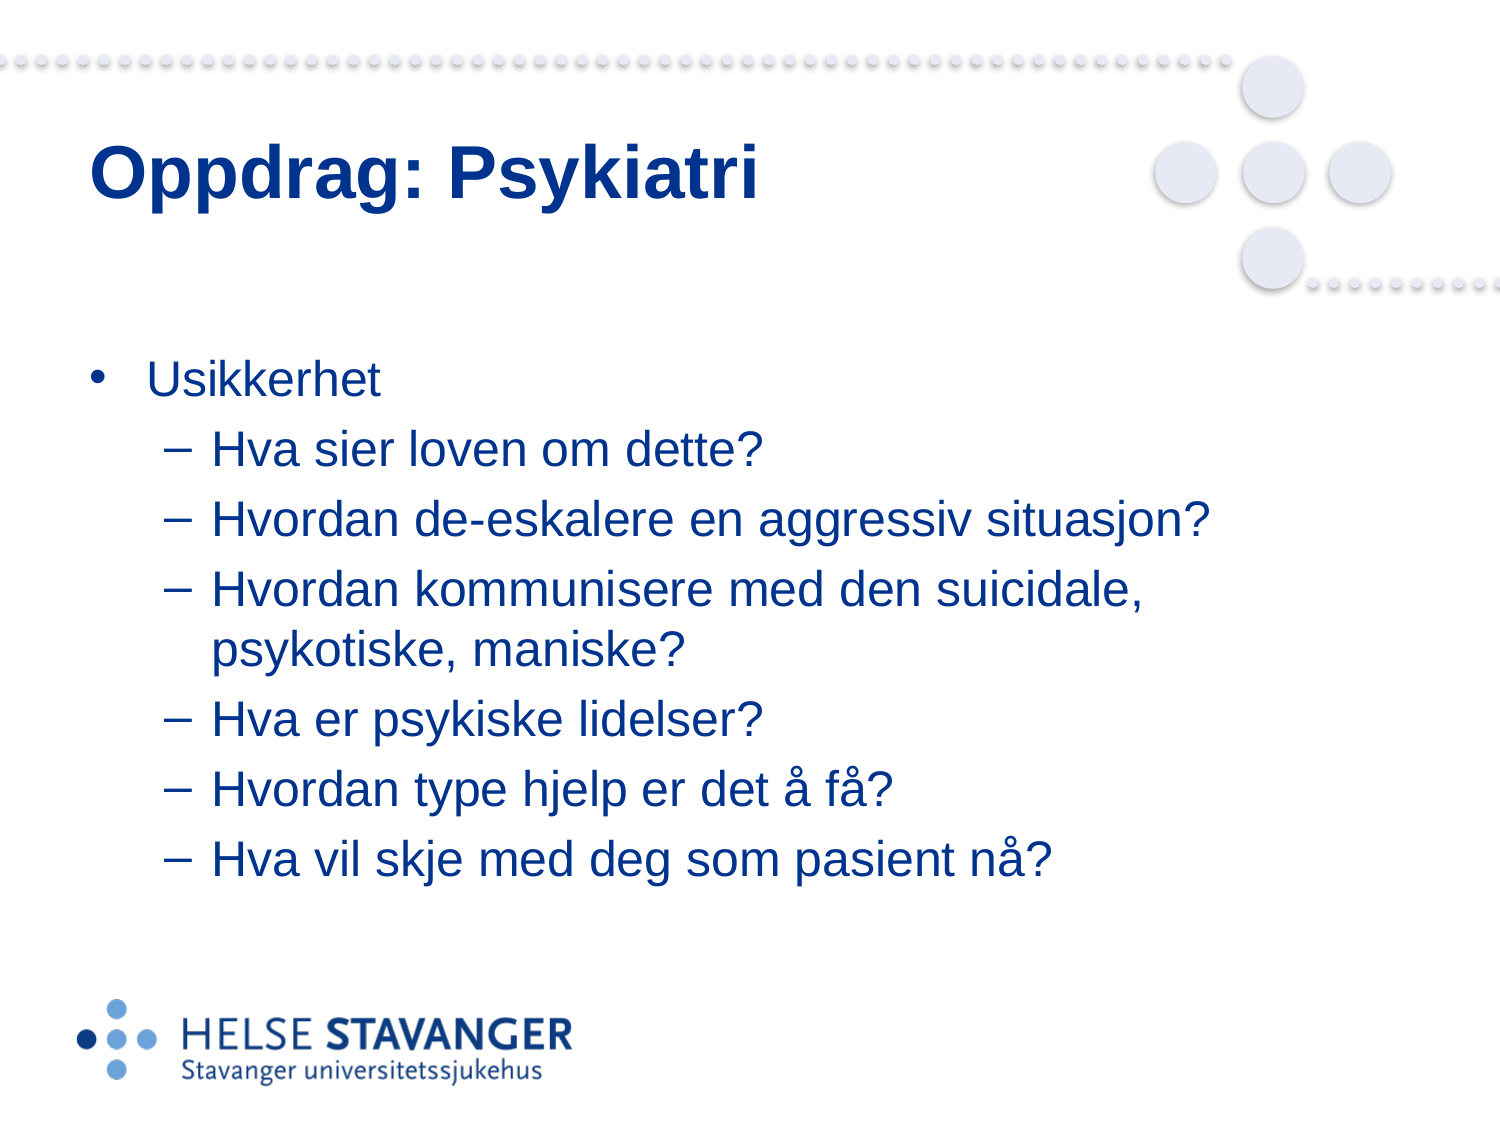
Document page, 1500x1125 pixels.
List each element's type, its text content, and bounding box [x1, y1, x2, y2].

picture [42, 963, 659, 1125]
title Oppdrag: Psykiatri [75, 116, 1123, 223]
list Usikkerhet Hva sier loven om dette? Hvordan de-eskalere en aggressiv situasjon? Hvordan kommunisere med den suicidale, psykotiske, maniske? Hva er psykiske lidelser? Hvordan type hjelp er det å få? Hva vil skje med deg som pasient nå? [75, 339, 1391, 1057]
